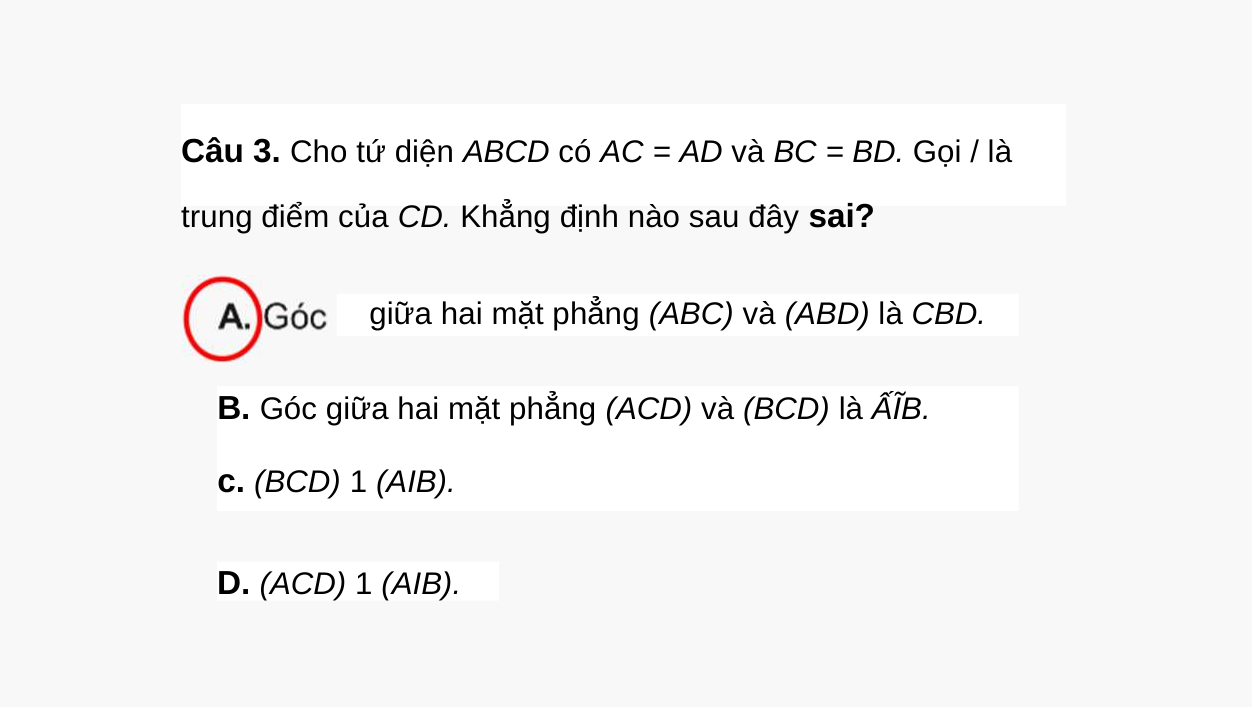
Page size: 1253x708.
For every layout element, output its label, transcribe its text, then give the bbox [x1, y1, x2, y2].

text_box D. (ACD) 1 (AIB). [217, 561, 500, 601]
text_box Câu 3. Cho tứ diện ABCD có AC = AD và BC = BD. Gọi / là trung điểm của CD. Khẳng định nào sau đây sai? [181, 103, 1067, 207]
text_box B. Góc giữa hai mặt phẳng (ACD) và (BCD) là ẤĨB. c. (BCD) 1 (AIB). [217, 385, 1019, 511]
text_box giữa hai mặt phẳng (ABC) và (ABD) là CBD. [336, 293, 1019, 336]
picture [181, 275, 330, 364]
